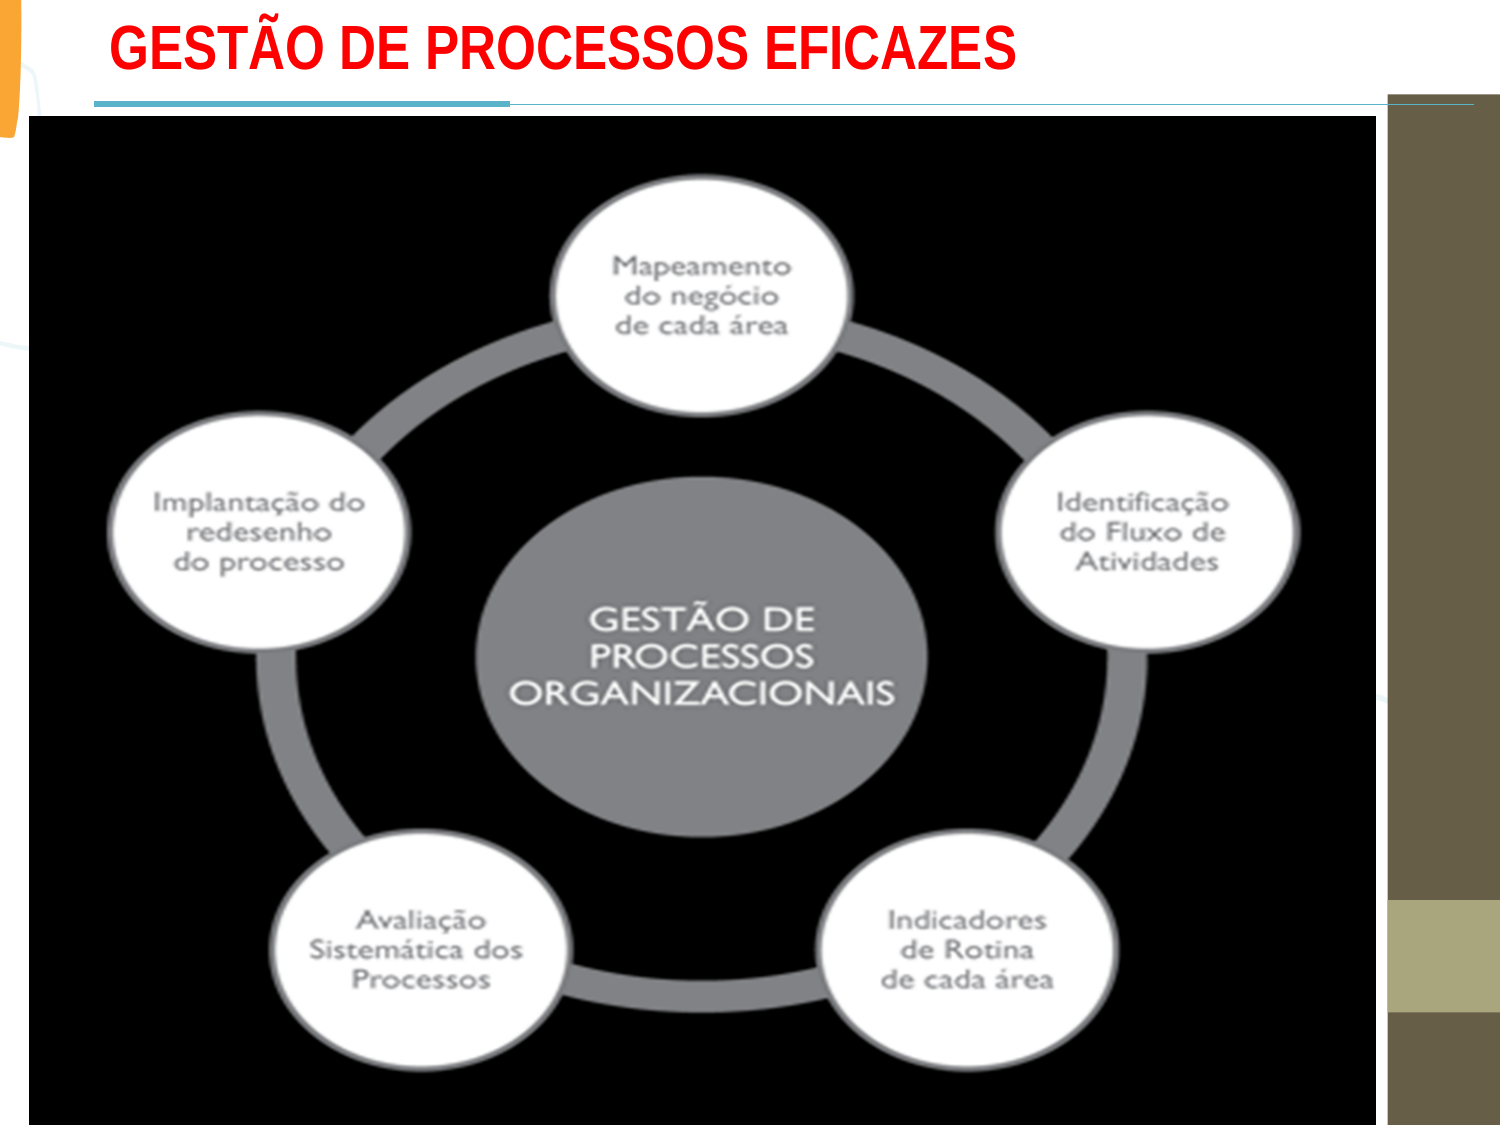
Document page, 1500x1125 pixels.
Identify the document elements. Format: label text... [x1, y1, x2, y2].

picture [0, 0, 1475, 1125]
list GESTÃO DE PROCESSOS EFICAZES [94, 0, 1500, 95]
